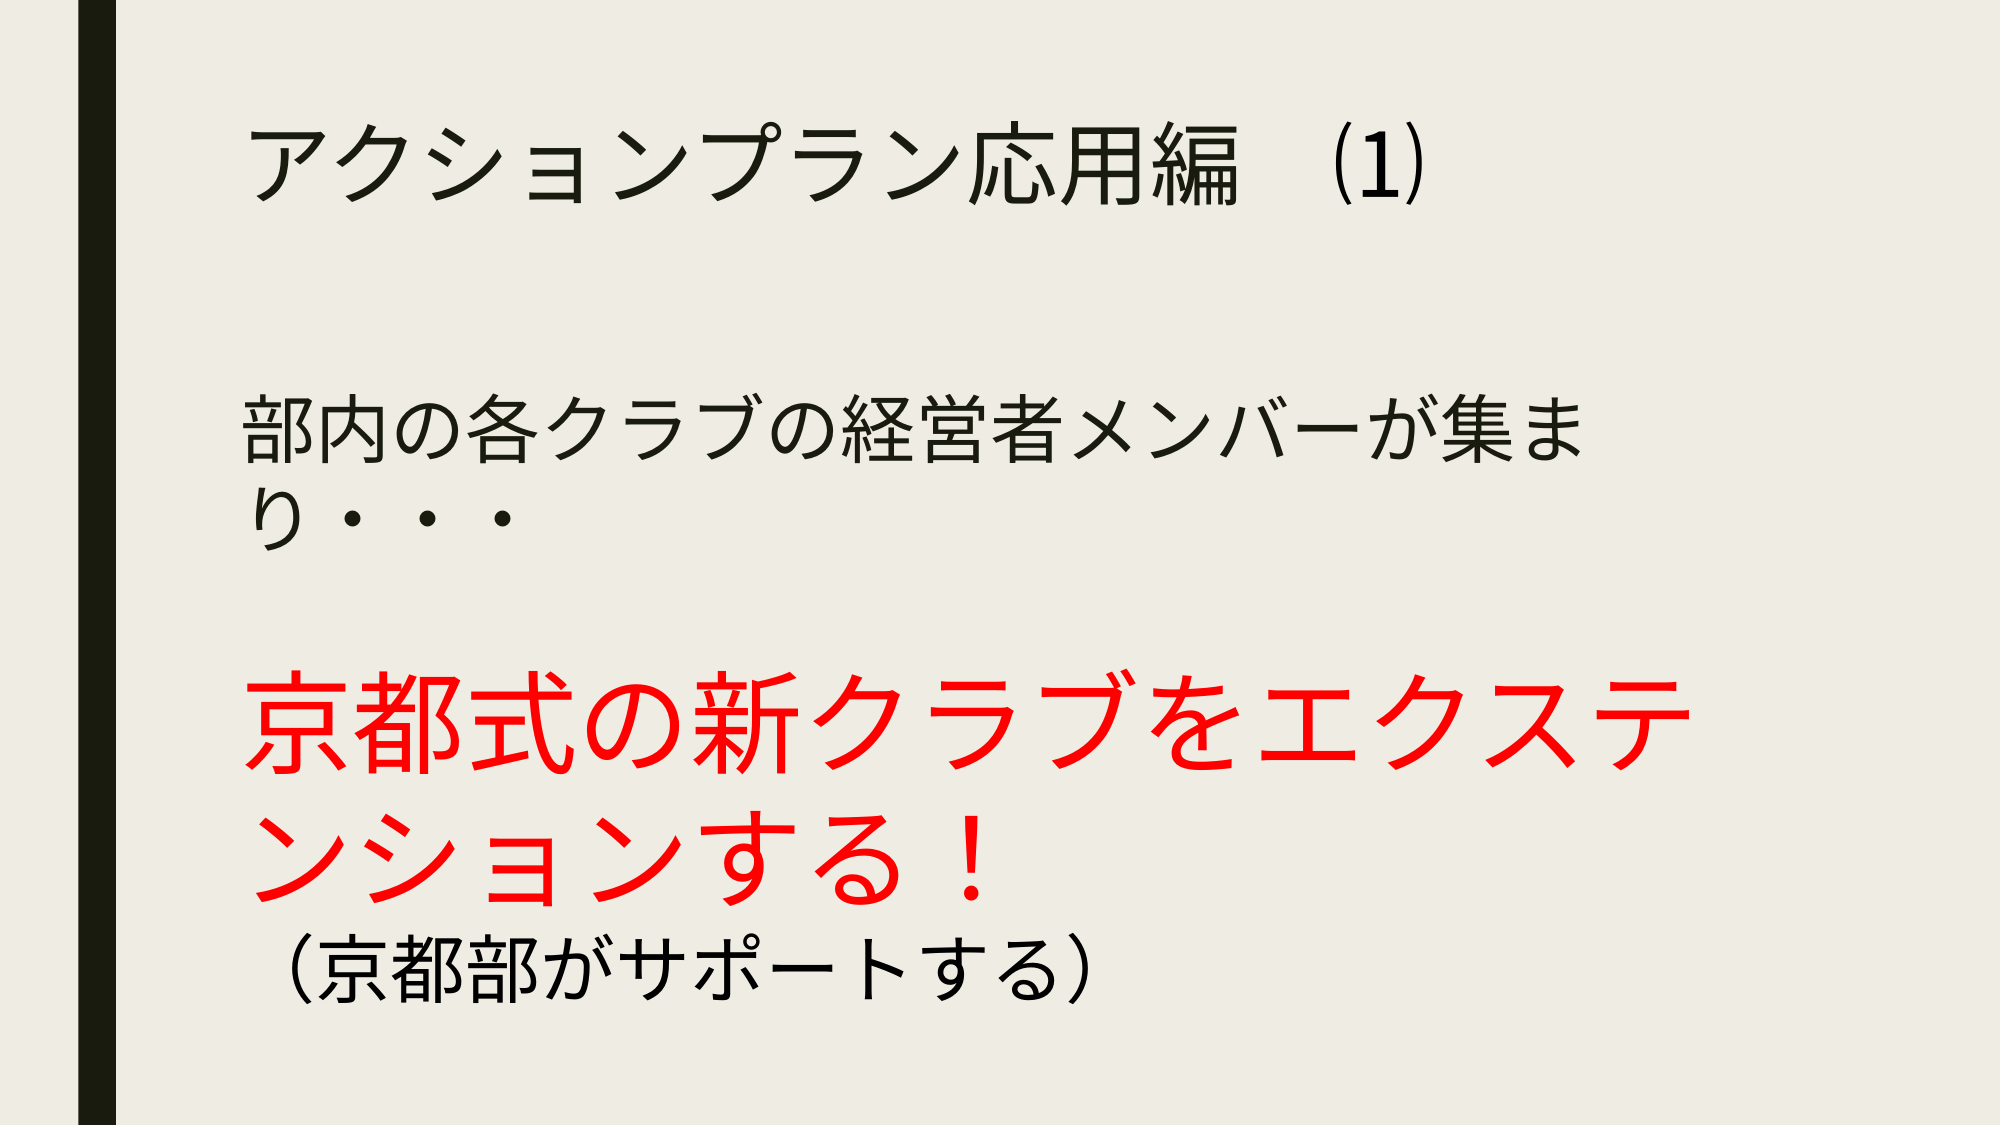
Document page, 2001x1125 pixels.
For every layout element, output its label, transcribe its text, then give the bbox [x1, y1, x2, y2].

list 部内の各クラブの経営者メンバーが集まり・・・ 京都式の新クラブをエクステンションする！ （京都部がサポートする） [225, 375, 1800, 1044]
title アクションプラン応用編 ⑴ [225, 112, 1800, 357]
